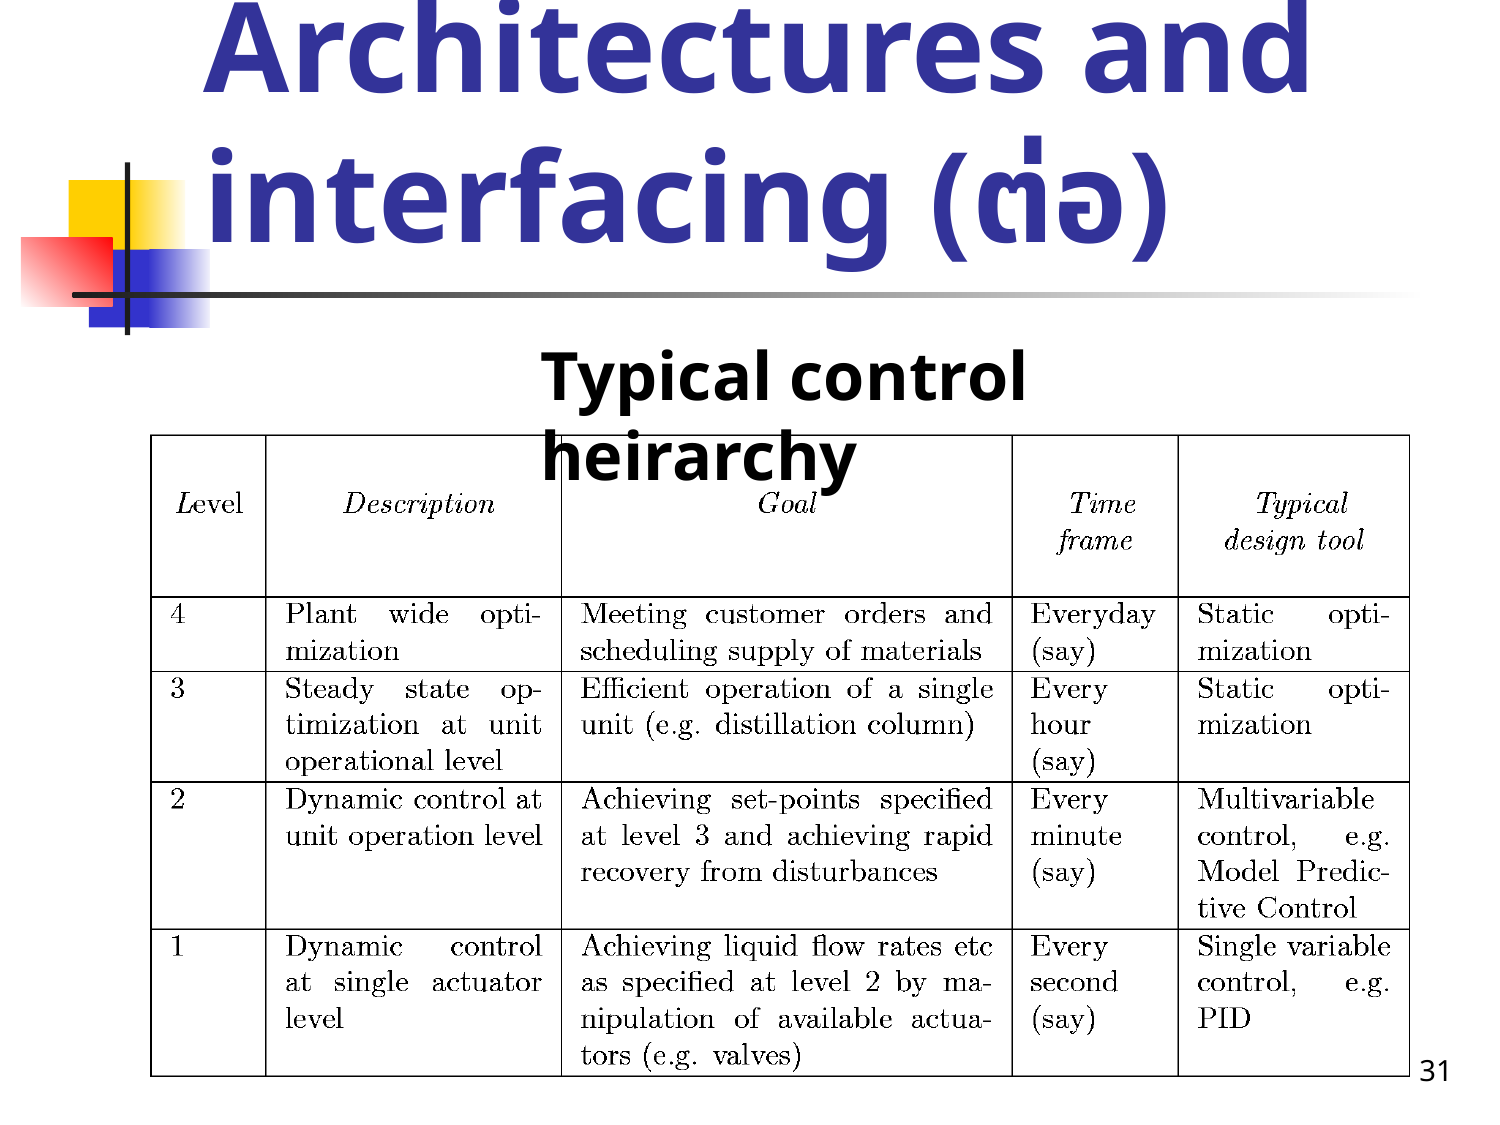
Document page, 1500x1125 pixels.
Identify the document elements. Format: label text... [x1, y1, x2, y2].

picture [147, 432, 1412, 1079]
text_box Typical control heirarchy [525, 326, 1046, 430]
title Architectures and interfacing (ต่อ) [188, 34, 1468, 276]
slide_number 31 [1154, 1023, 1468, 1100]
